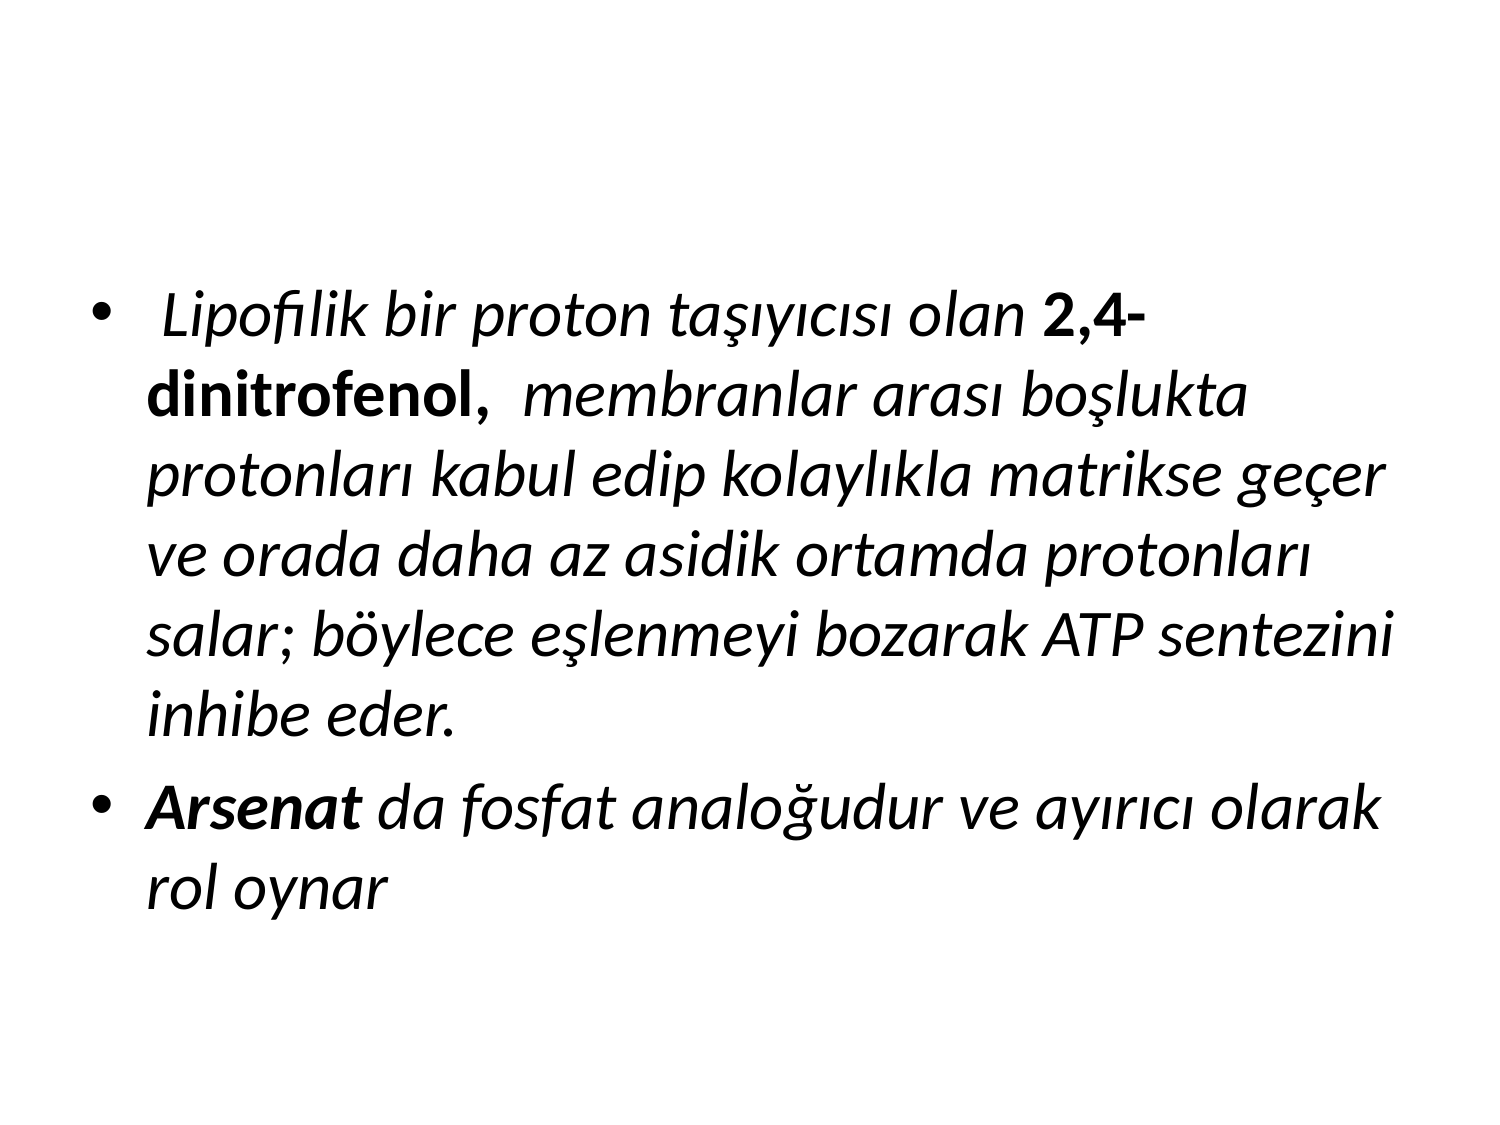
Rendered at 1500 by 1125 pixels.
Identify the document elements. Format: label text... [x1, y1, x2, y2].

list Lipofilik bir proton taşıyıcısı olan 2,4-dinitrofenol, membranlar arası boşlukta protonları kabul edip kolaylıkla matrikse geçer ve orada daha az asidik ortamda protonları salar; böylece eşlenmeyi bozarak ATP sentezini inhibe eder. Arsenat da fosfat analoğudur ve ayırıcı olarak rol oynar [75, 262, 1425, 1005]
